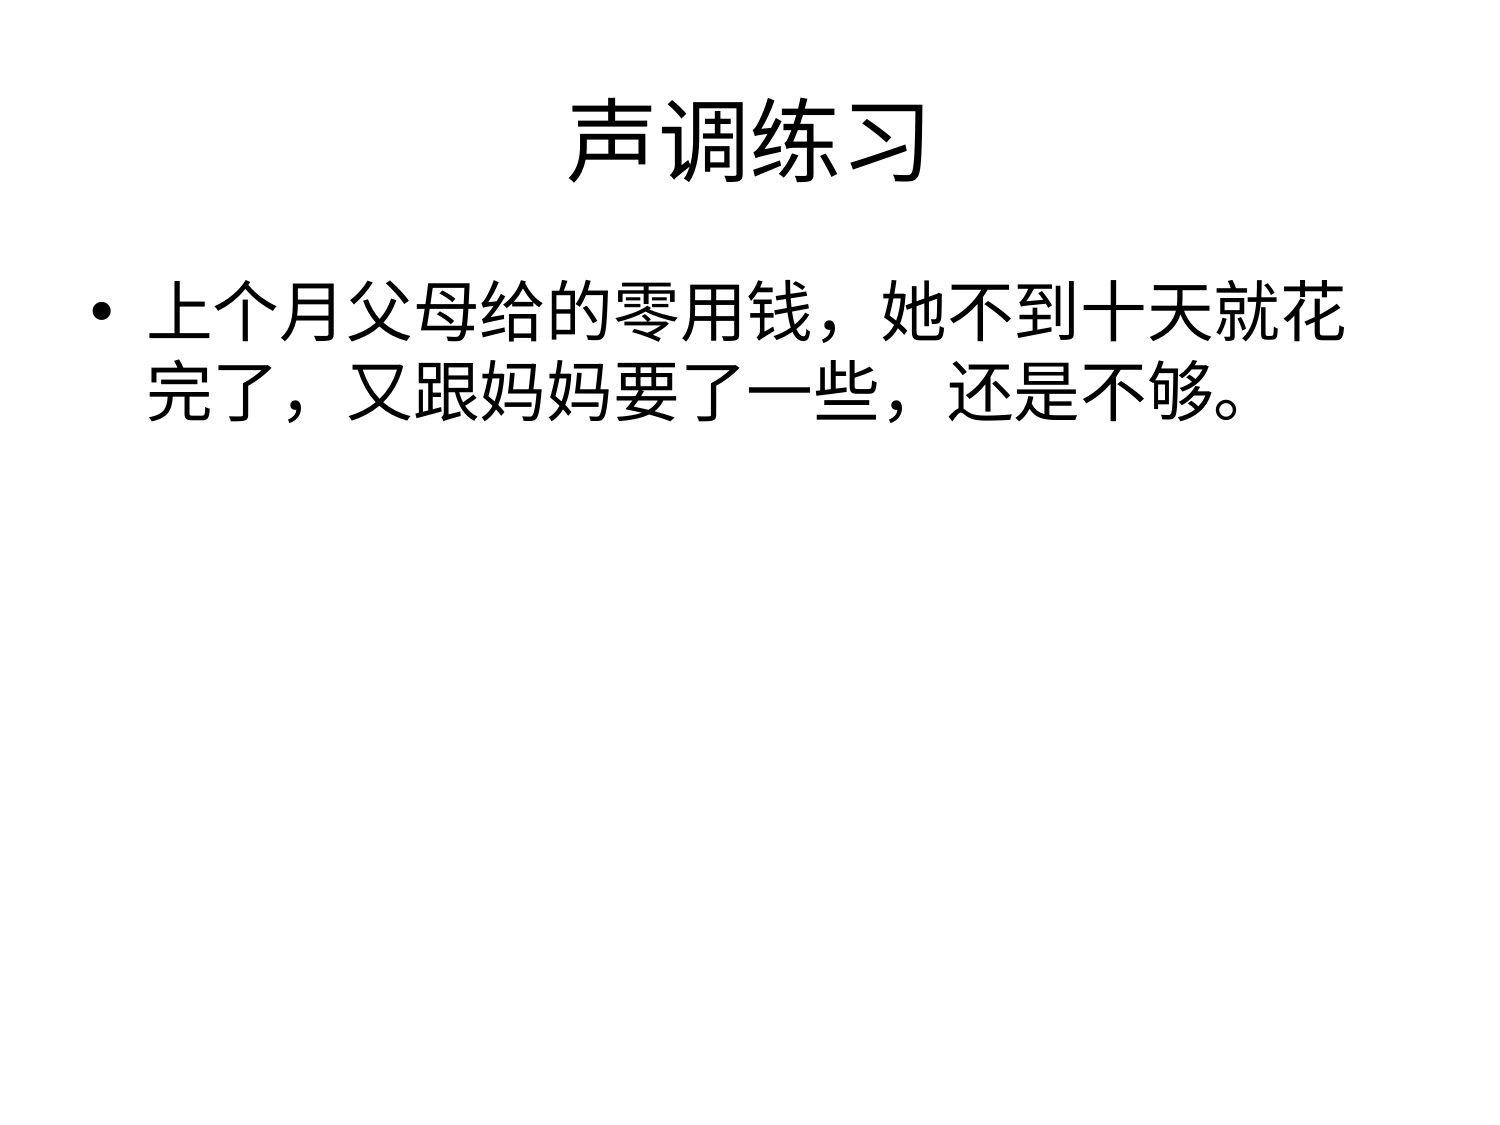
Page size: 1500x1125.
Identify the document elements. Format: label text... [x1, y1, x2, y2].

title 声调练习 [75, 45, 1425, 233]
list 上个月父母给的零用钱，她不到十天就花完了，又跟妈妈要了一些，还是不够。 [75, 262, 1425, 1005]
